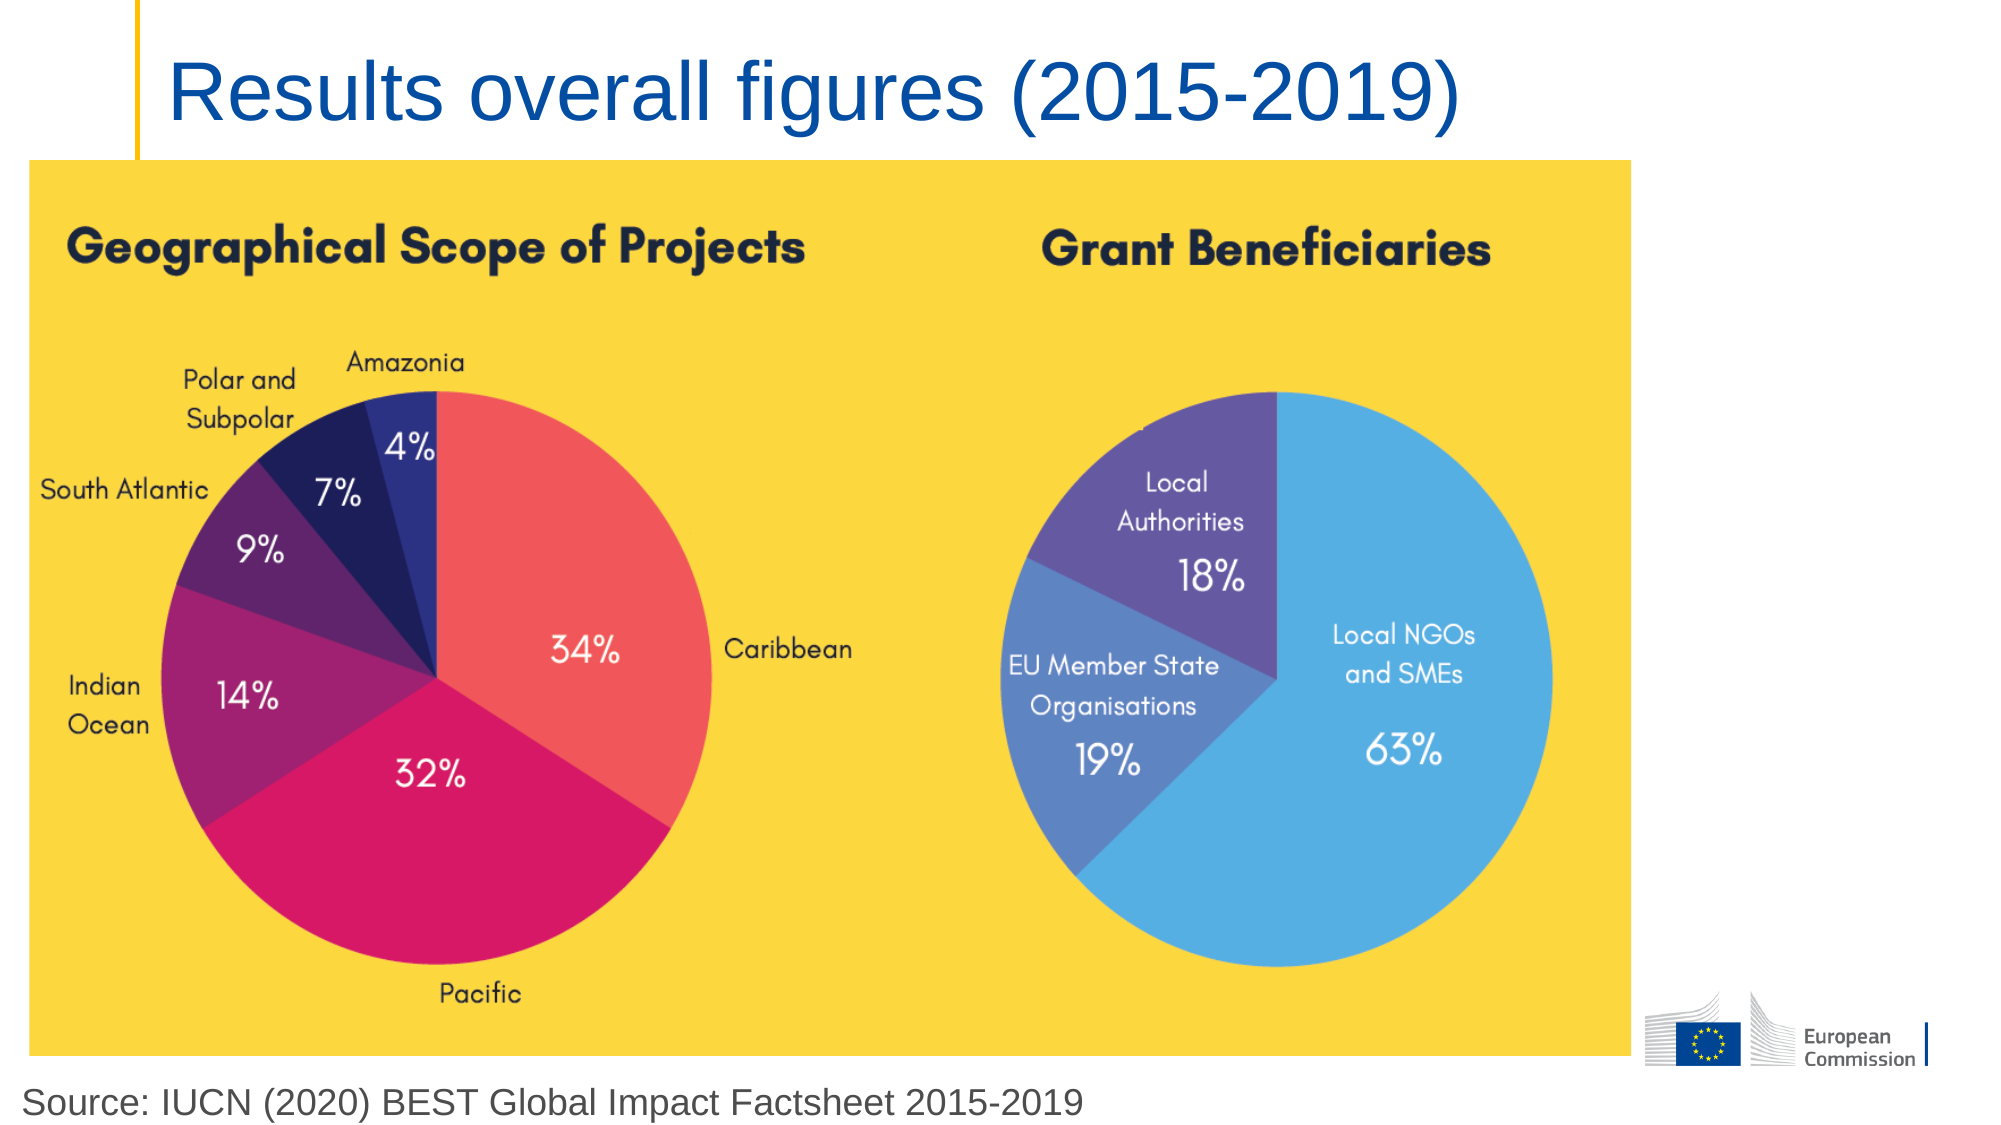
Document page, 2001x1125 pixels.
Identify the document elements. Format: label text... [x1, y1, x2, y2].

text_box Source: IUCN (2020) BEST Global Impact Factsheet 2015-2019 [6, 1070, 1440, 1125]
picture [29, 160, 1632, 1056]
picture [1645, 991, 1928, 1066]
title Results overall figures (2015-2019) [152, 10, 1878, 139]
